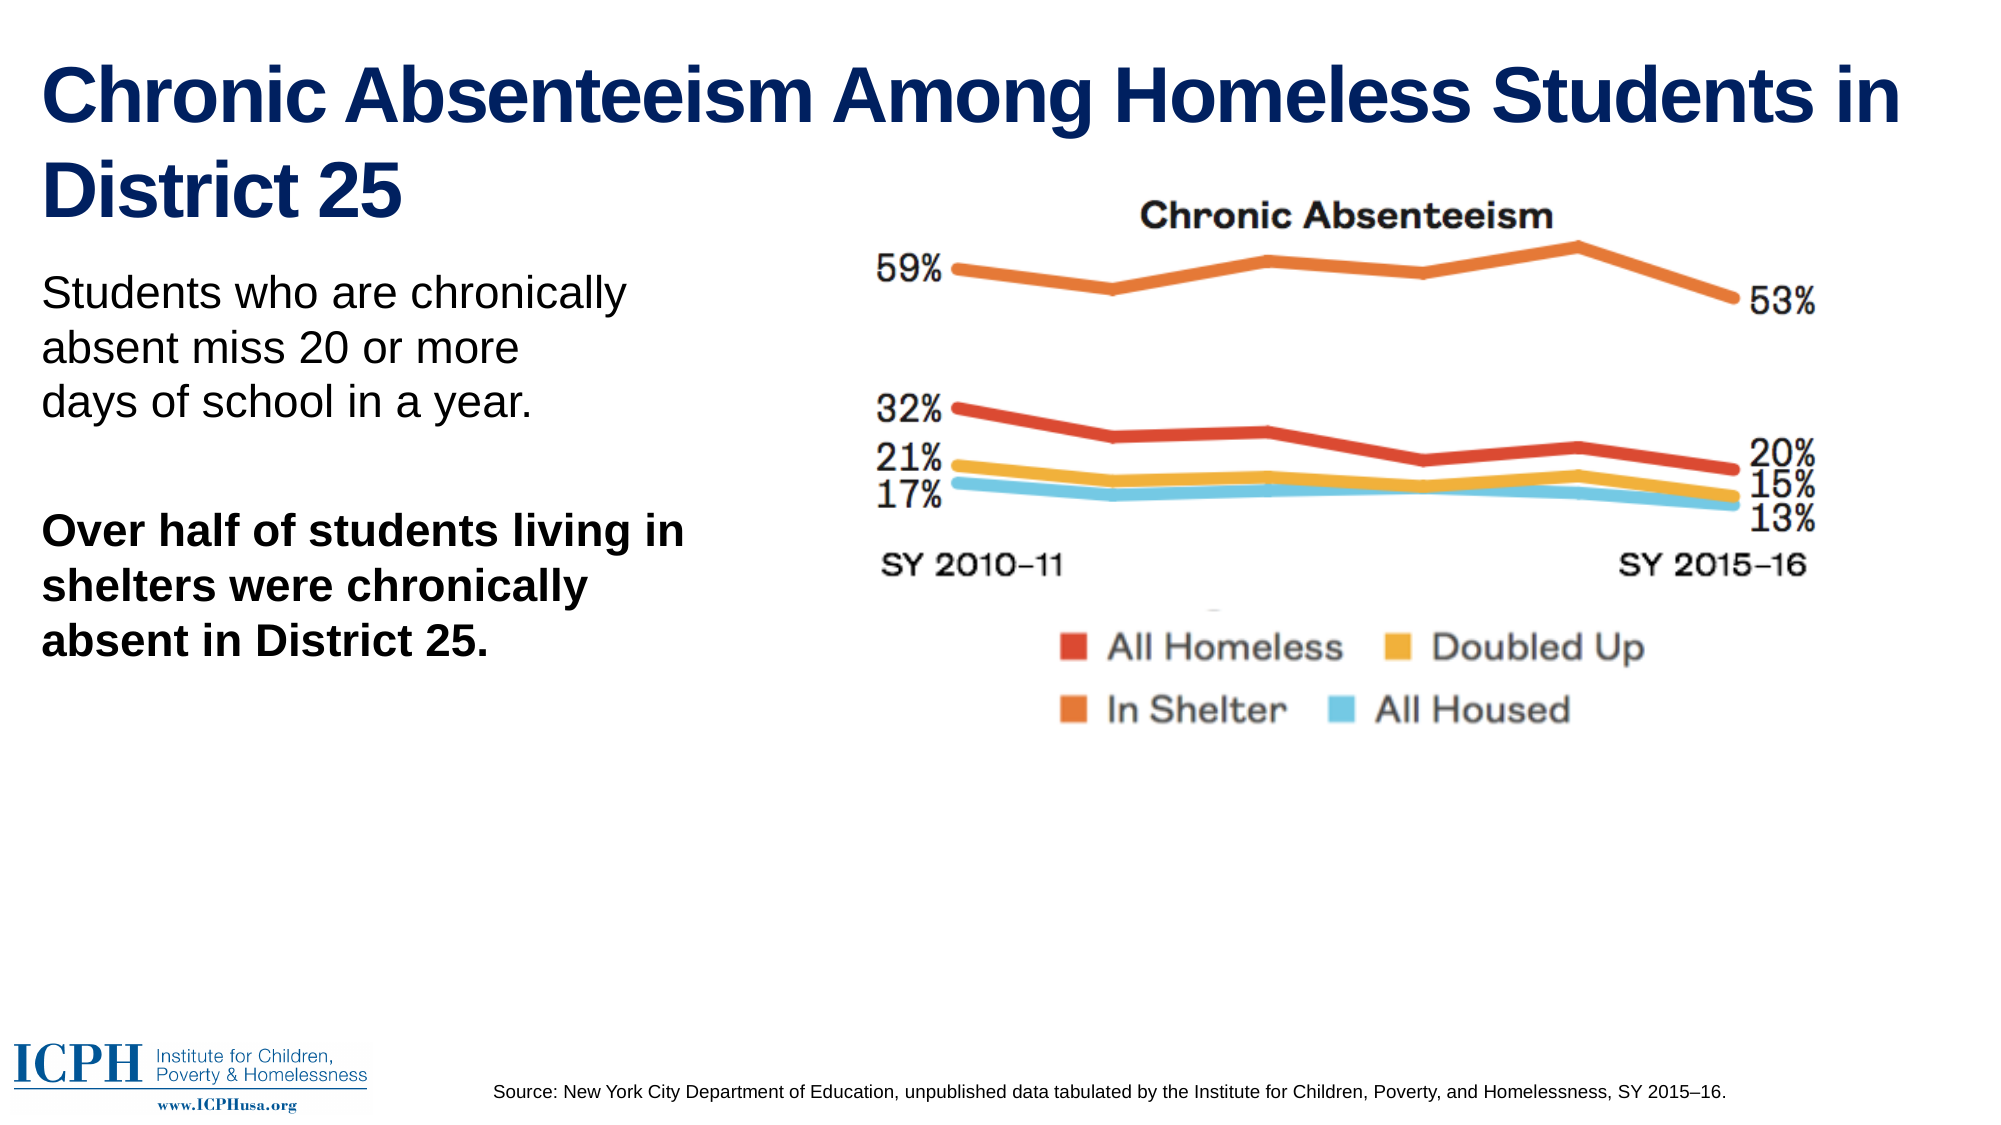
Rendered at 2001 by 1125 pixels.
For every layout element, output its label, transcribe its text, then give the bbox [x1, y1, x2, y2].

picture [870, 192, 1822, 536]
picture [870, 541, 1819, 737]
list Students who are chronically absent miss 20 or more days of school in a year. Over half of students living in shelters were chronically absent in District 25. [26, 254, 744, 1066]
picture [10, 1042, 373, 1115]
title Chronic Absenteeism Among Homeless Students in District 25 [26, 35, 2000, 248]
text_box Source: New York City Department of Education, unpublished data tabulated by the Institute for Children, Poverty, and Homelessness, SY 2015–16. [478, 1072, 1982, 1110]
